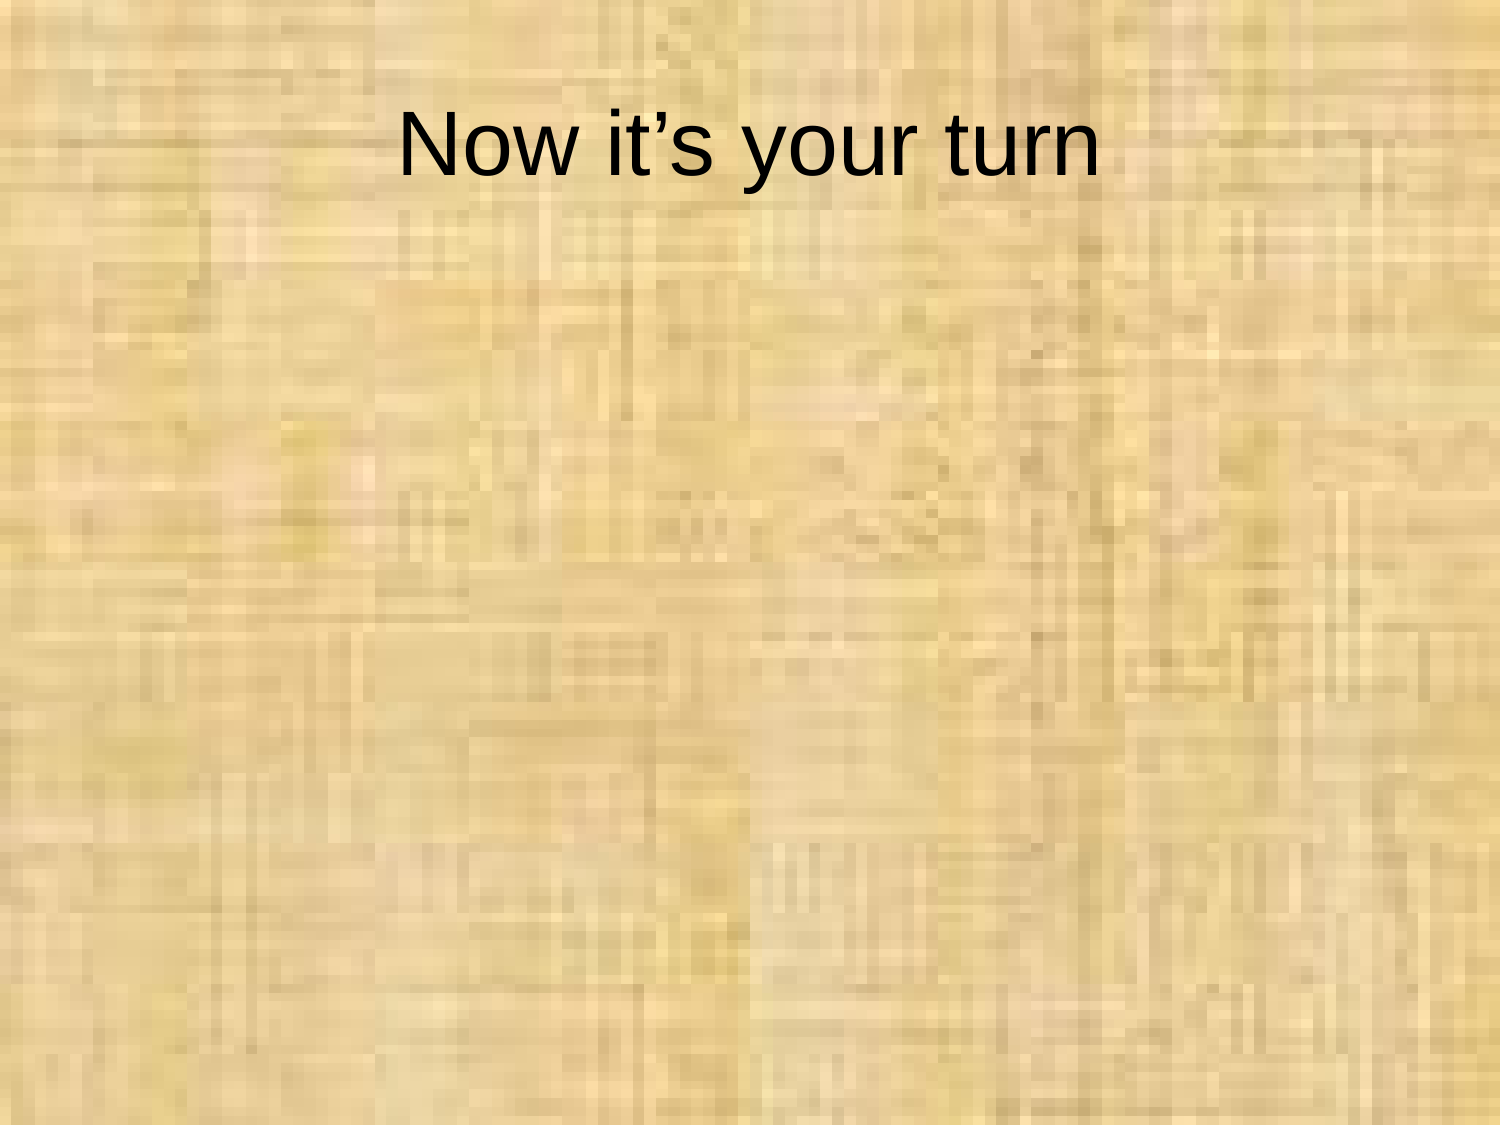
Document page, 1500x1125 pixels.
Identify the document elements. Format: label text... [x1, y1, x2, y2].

picture [0, 0, 1500, 1125]
title Now it’s your turn [75, 45, 1425, 233]
